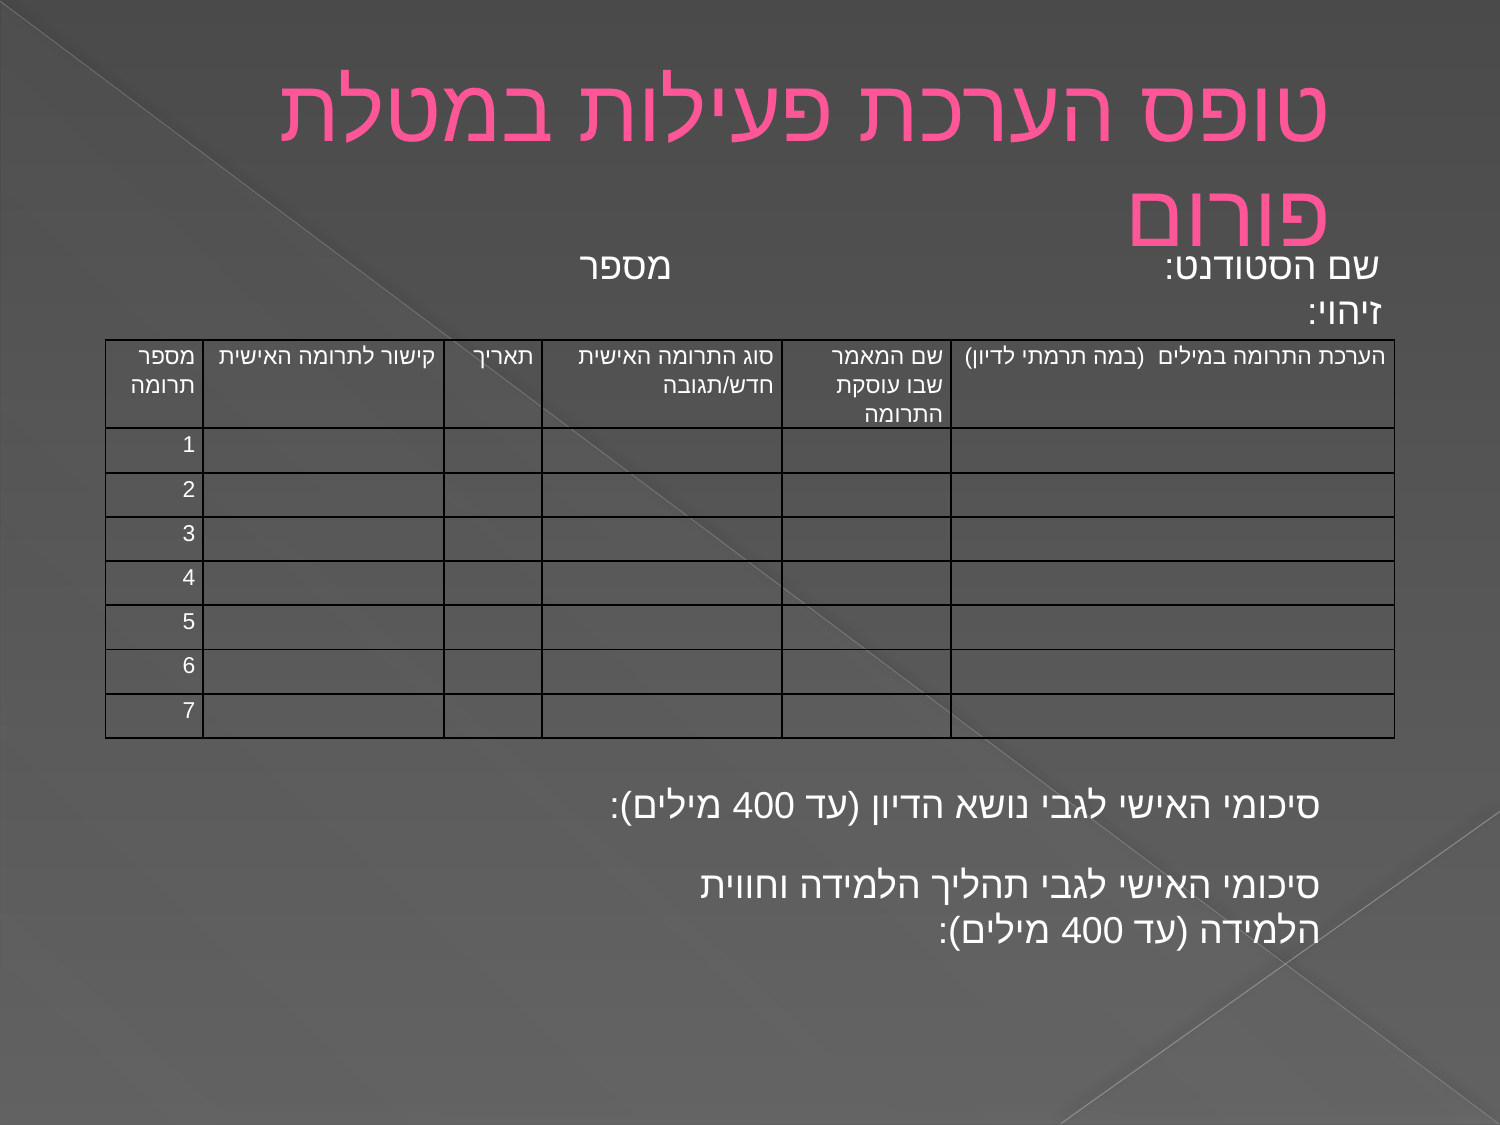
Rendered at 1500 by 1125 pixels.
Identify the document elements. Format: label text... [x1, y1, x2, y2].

table_cell [952, 562, 1394, 604]
table_cell [445, 606, 541, 649]
table_cell [204, 429, 443, 472]
table_cell [204, 650, 443, 693]
table_cell [543, 474, 781, 516]
table_cell [445, 562, 541, 604]
text_box סיכומי האישי לגבי נושא הדיון (עד 400 מילים): סיכומי האישי לגבי תהליך הלמידה וחווית הלמידה (עד 400 מילים): [585, 773, 1336, 959]
table_cell [783, 695, 950, 737]
table_cell [445, 474, 541, 516]
table_header מספר תרומה [106, 341, 202, 427]
table_cell [783, 606, 950, 649]
table_cell [783, 518, 950, 560]
table_cell [952, 650, 1394, 693]
table_header קישור לתרומה האישית [204, 341, 443, 427]
table_cell 1 [106, 429, 202, 472]
table_cell [543, 650, 781, 693]
table_cell [445, 429, 541, 472]
table_cell [543, 562, 781, 604]
table_cell 6 [106, 650, 202, 693]
table_cell [445, 695, 541, 737]
table_cell [783, 429, 950, 472]
table_header הערכת התרומה במילים (במה תרמתי לדיון) [952, 341, 1394, 427]
table_cell [204, 474, 443, 516]
table_cell [445, 518, 541, 560]
table_cell 2 [106, 474, 202, 516]
table_cell [204, 518, 443, 560]
table_cell [543, 606, 781, 649]
table_cell [543, 518, 781, 560]
table_header סוג התרומה האישית חדש/תגובה [543, 341, 781, 427]
table_cell [952, 606, 1394, 649]
table_cell 4 [106, 562, 202, 604]
table_cell [204, 606, 443, 649]
table_cell 7 [106, 695, 202, 737]
table_cell [204, 562, 443, 604]
table_cell 3 [106, 518, 202, 560]
text_box שם הסטודנט: מספר זיהוי: [480, 234, 1397, 340]
table_cell [445, 650, 541, 693]
table_cell [952, 518, 1394, 560]
table_cell [783, 474, 950, 516]
table_cell [543, 429, 781, 472]
table_header שם המאמר שבו עוסקת התרומה [783, 341, 950, 427]
table_cell [952, 474, 1394, 516]
title טופס הערכת פעילות במטלת פורום [75, 43, 1425, 274]
table_header תאריך [445, 341, 541, 427]
table_cell 5 [106, 606, 202, 649]
table_cell [204, 695, 443, 737]
table_cell [783, 562, 950, 604]
table_cell [783, 650, 950, 693]
table_cell [543, 695, 781, 737]
table_cell [952, 429, 1394, 472]
table_cell [952, 695, 1394, 737]
